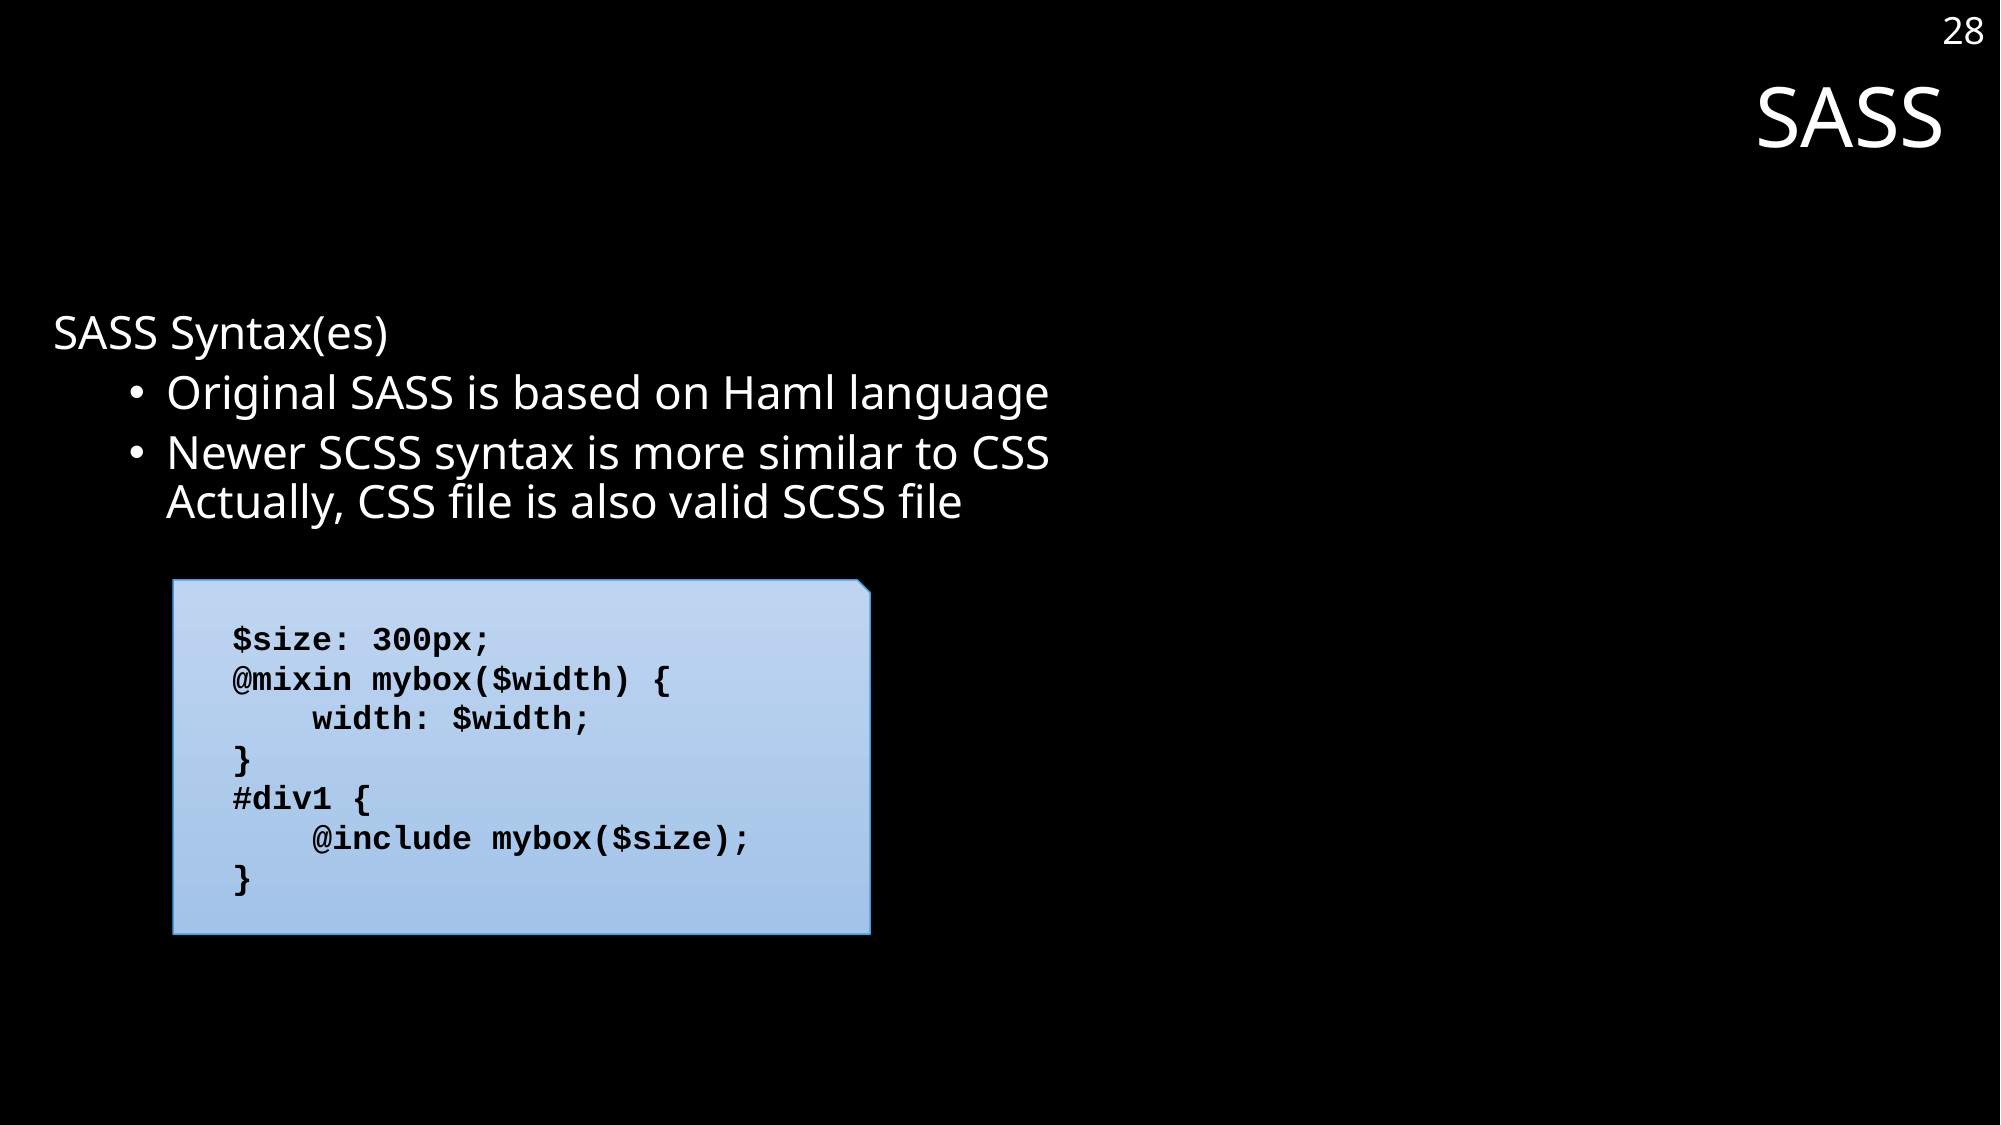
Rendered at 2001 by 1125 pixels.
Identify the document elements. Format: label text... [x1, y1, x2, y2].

slide_number 28 [1567, 0, 2000, 60]
list SASS Syntax(es) Original SASS is based on Haml language Newer SCSS syntax is more similar to CSS Actually, CSS file is also valid SCSS file [39, 302, 1961, 563]
text_box $size: 300px; @mixin mybox($width) { width: $width; } #div1 { @include mybox($size); } [172, 579, 871, 936]
title SASS [39, 68, 1961, 281]
